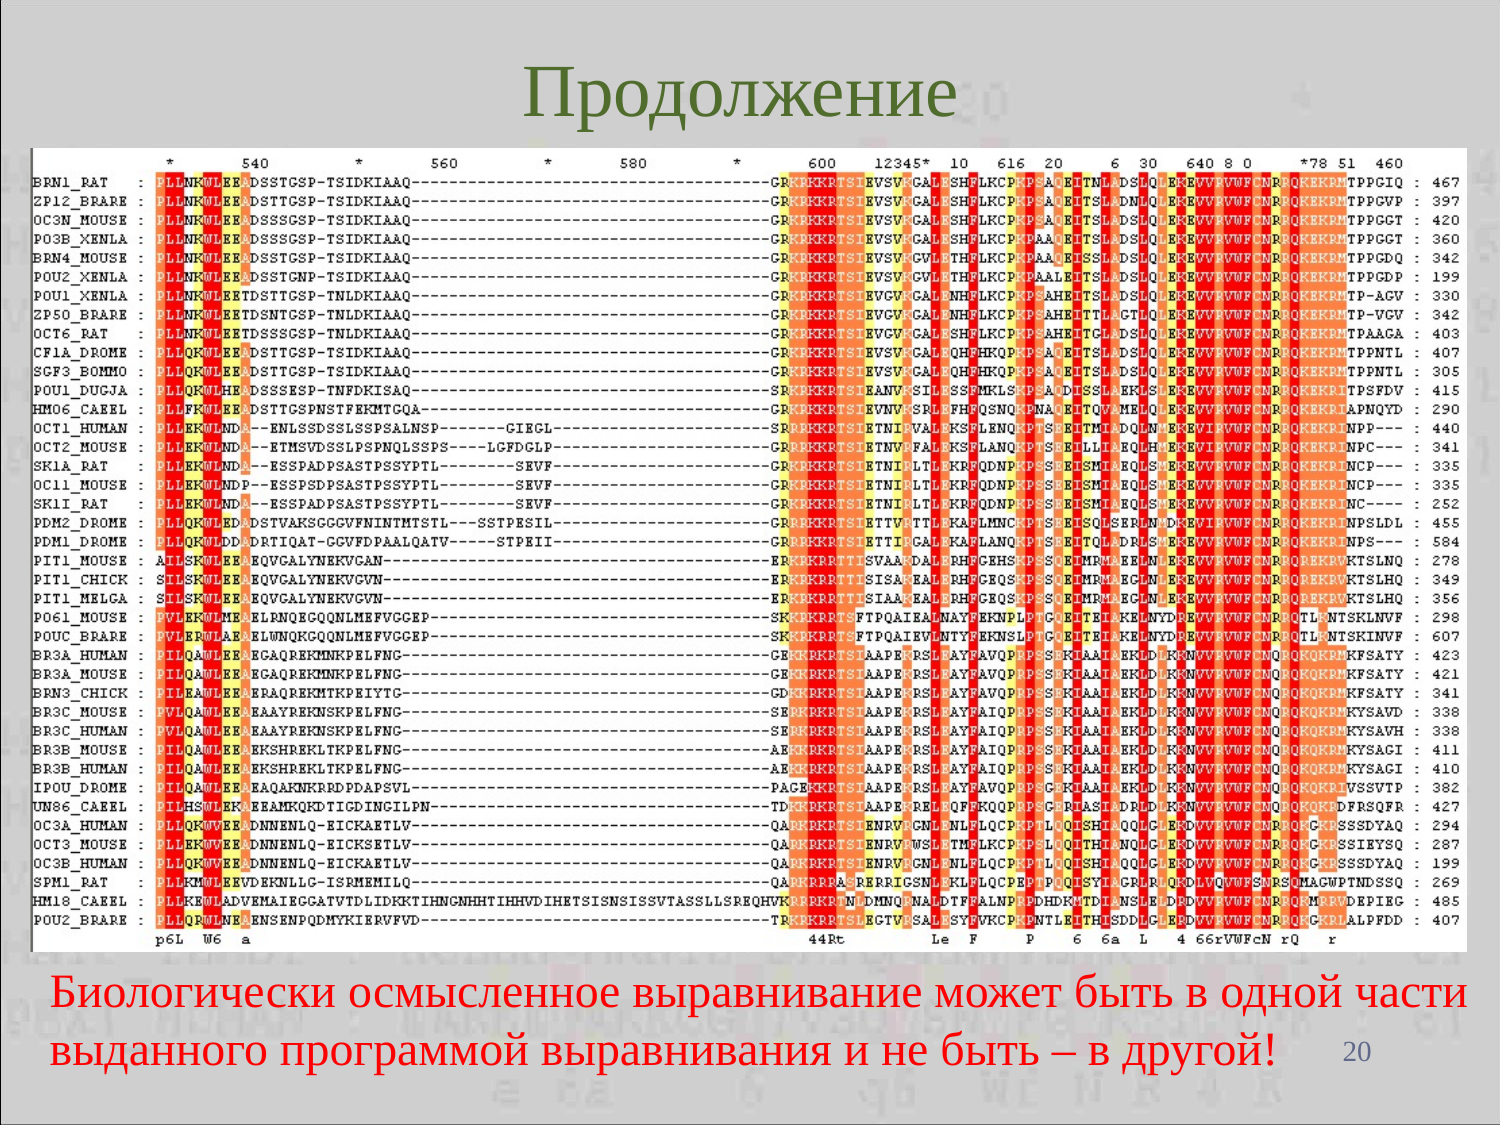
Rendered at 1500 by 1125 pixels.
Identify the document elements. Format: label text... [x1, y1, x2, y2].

text_box Биологически осмысленное выравнивание может быть в одной части выданного программой выравнивания и не быть – в другой! [34, 952, 1486, 1082]
picture [0, 0, 1500, 1125]
text_box Продолжение [112, 24, 1388, 147]
text_box <номер> [1074, 1024, 1387, 1100]
